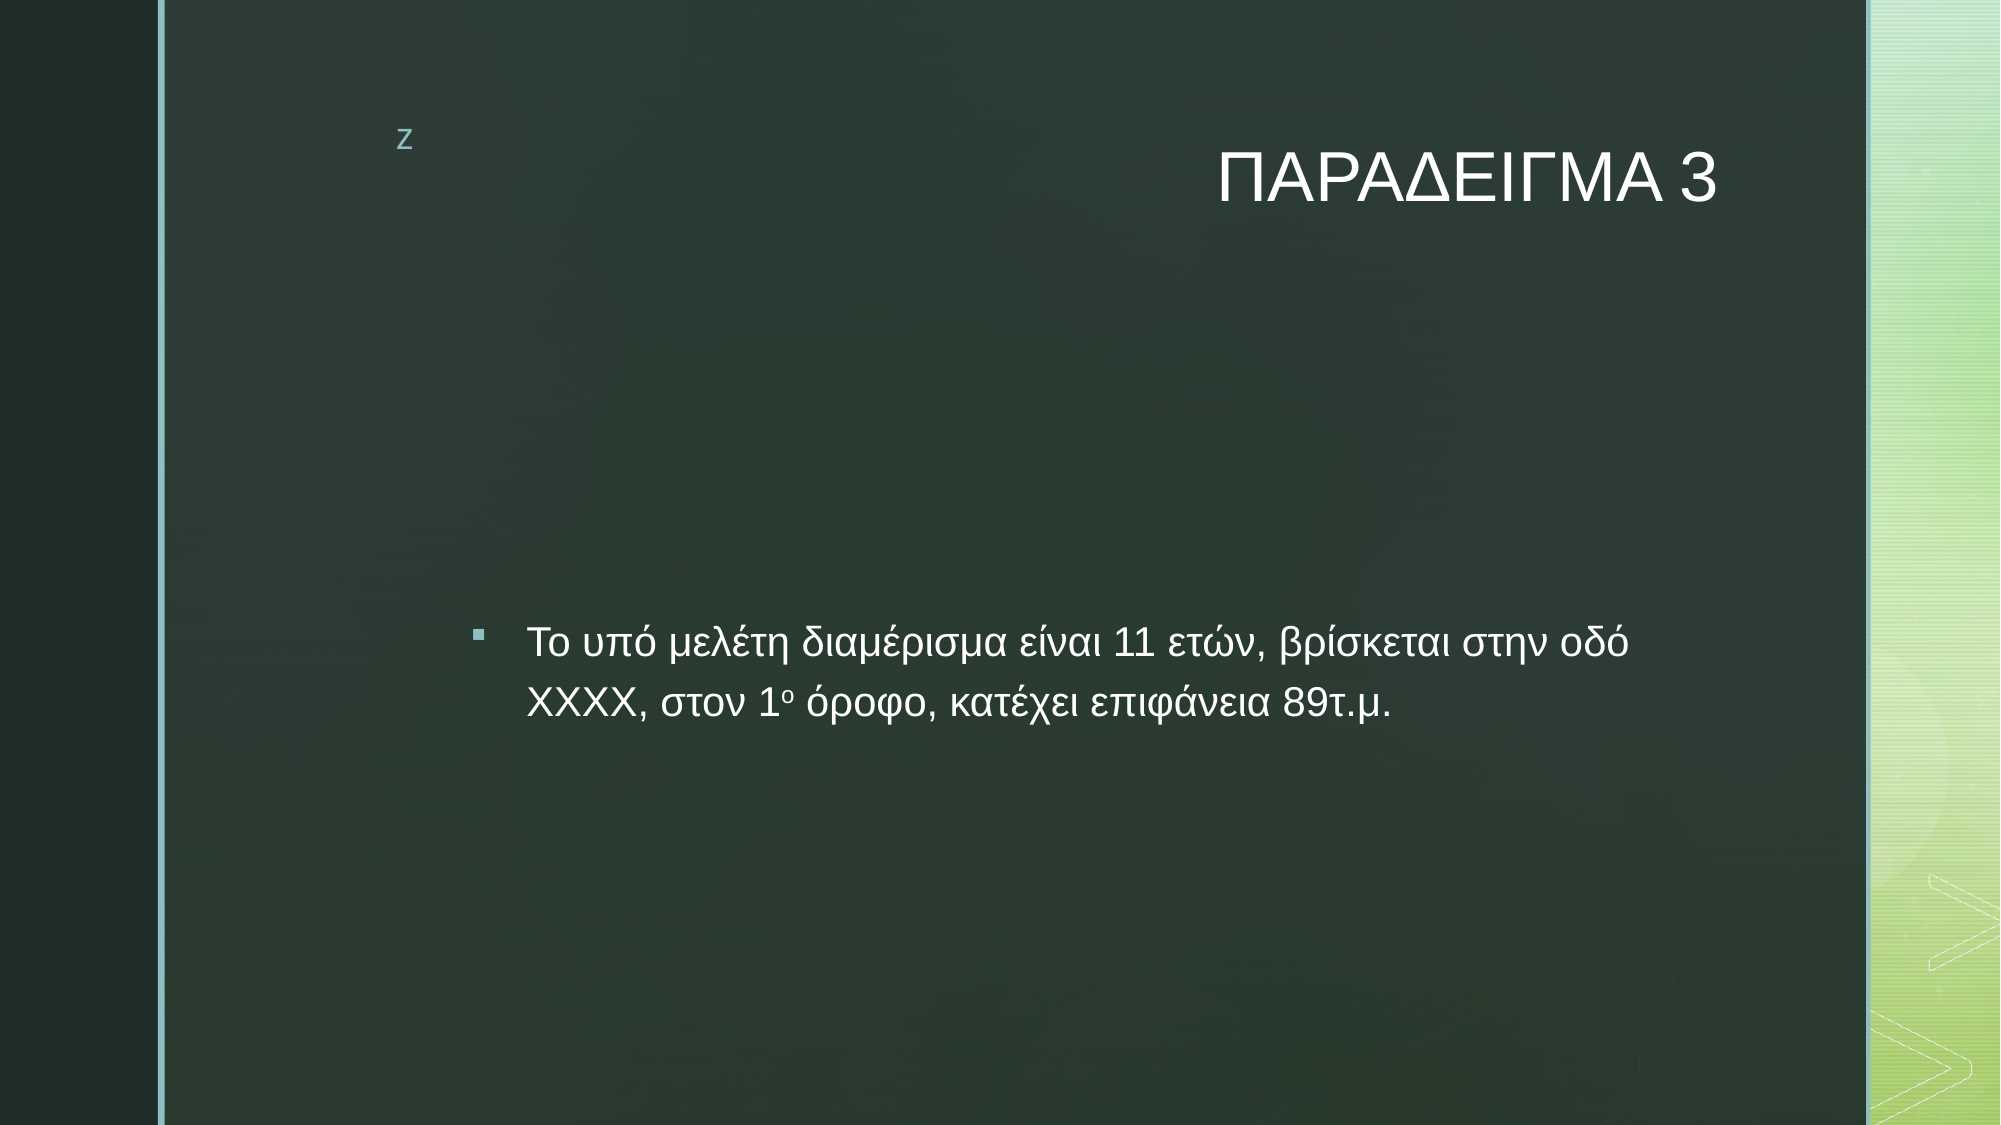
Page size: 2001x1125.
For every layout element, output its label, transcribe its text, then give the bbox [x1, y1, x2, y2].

title ΠΑΡΑΔΕΙΓΜΑ 3 [428, 132, 1734, 310]
list Το υπό μελέτη διαμέρισμα είναι 11 ετών, βρίσκεται στην οδό ΧΧΧΧ, στον 1ο όροφο, κατέχει επιφάνεια 89τ.μ. [454, 336, 1734, 993]
picture [1871, 0, 2001, 1125]
